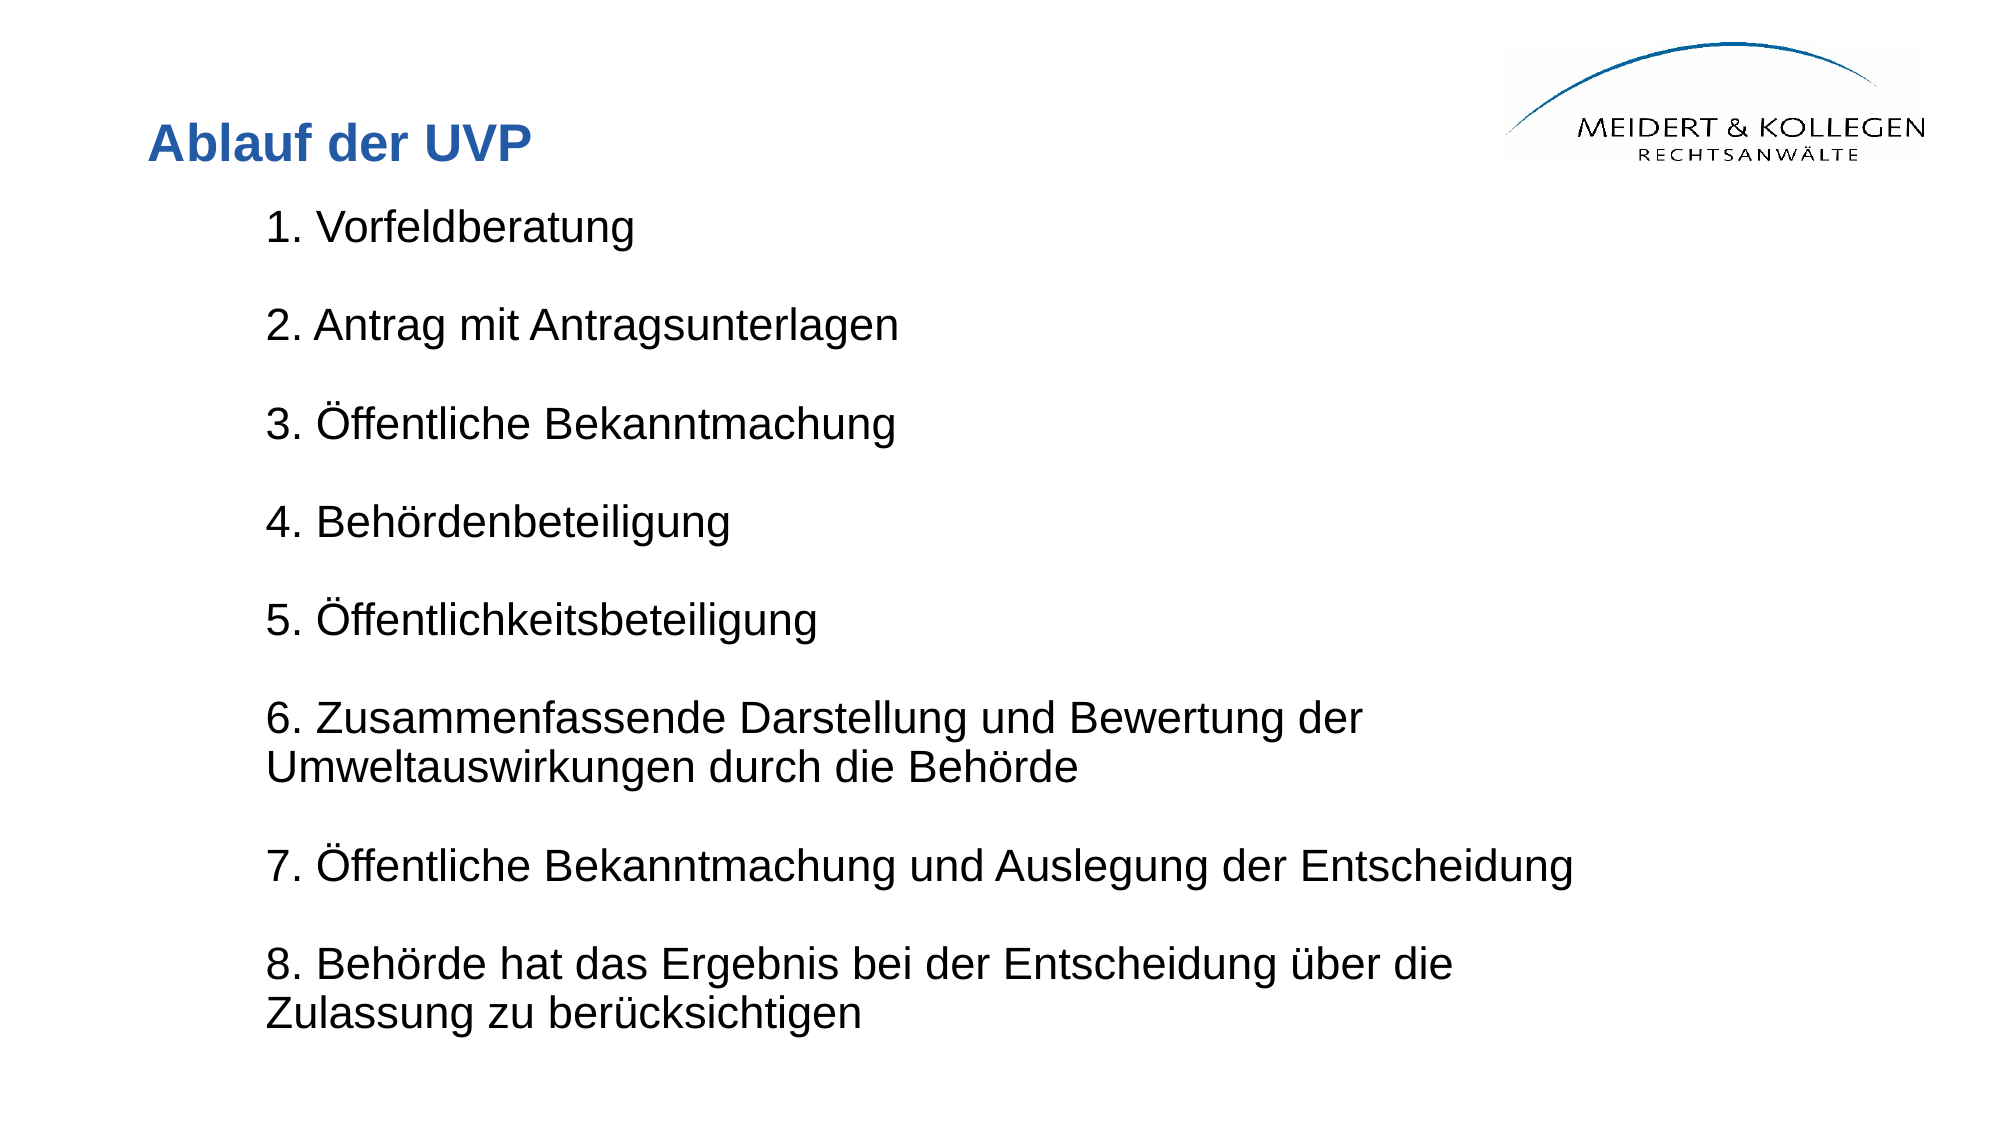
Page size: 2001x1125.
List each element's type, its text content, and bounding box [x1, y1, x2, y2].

list 1. Vorfeldberatung 2. Antrag mit Antragsunterlagen 3. Öffentliche Bekanntmachung 4. Behördenbeteiligung 5. Öffentlichkeitsbeteiligung 6. Zusammenfassende Darstellung und Bewertung der Umweltauswirkungen durch die Behörde 7. Öffentliche Bekanntmachung und Auslegung der Entscheidung 8. Behörde hat das Ergebnis bei der Entscheidung über die Zulassung zu berücksichtigen [265, 202, 1656, 1104]
picture [1504, 42, 1924, 161]
title Ablauf der UVP [147, 111, 1467, 224]
